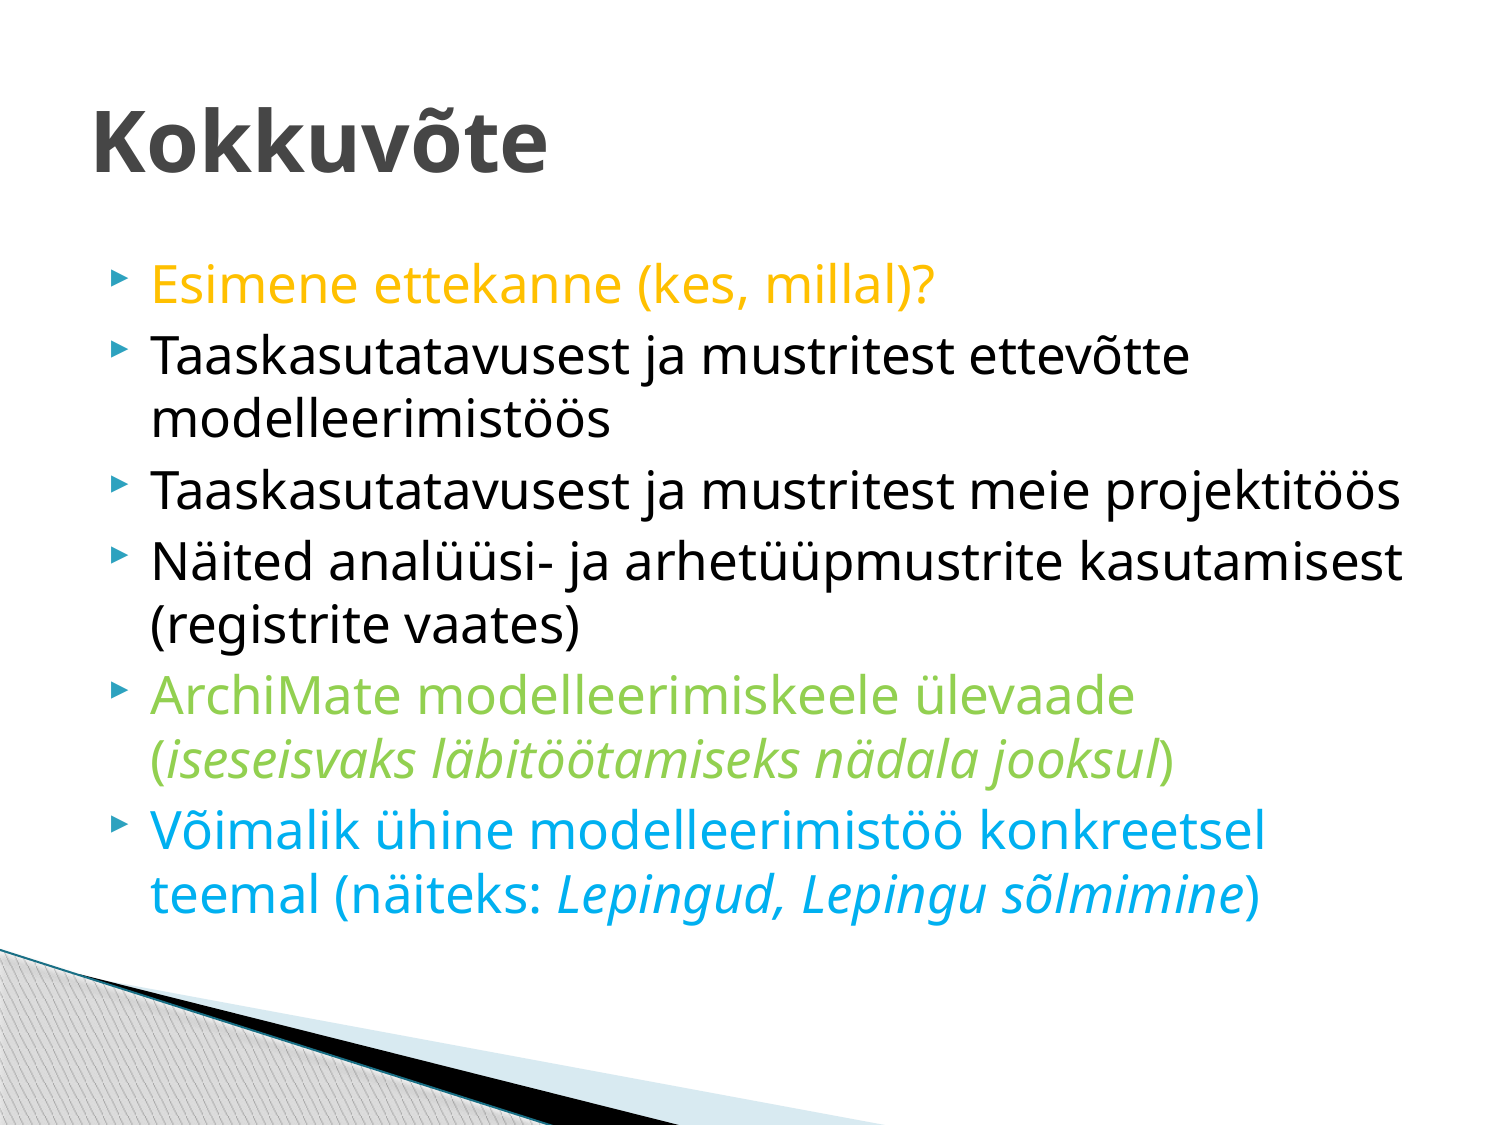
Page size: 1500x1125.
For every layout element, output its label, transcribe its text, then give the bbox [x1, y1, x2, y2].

list Esimene ettekanne (kes, millal)? Taaskasutatavusest ja mustritest ettevõtte modelleerimistöös Taaskasutatavusest ja mustritest meie projektitöös Näited analüüsi- ja arhetüüpmustrite kasutamisest (registrite vaates) ArchiMate modelleerimiskeele ülevaade (iseseisvaks läbitöötamiseks nädala jooksul) Võimalik ühine modelleerimistöö konkreetsel teemal (näiteks: Lepingud, Lepingu sõlmimine) [75, 243, 1425, 986]
title Kokkuvõte [75, 45, 1425, 233]
